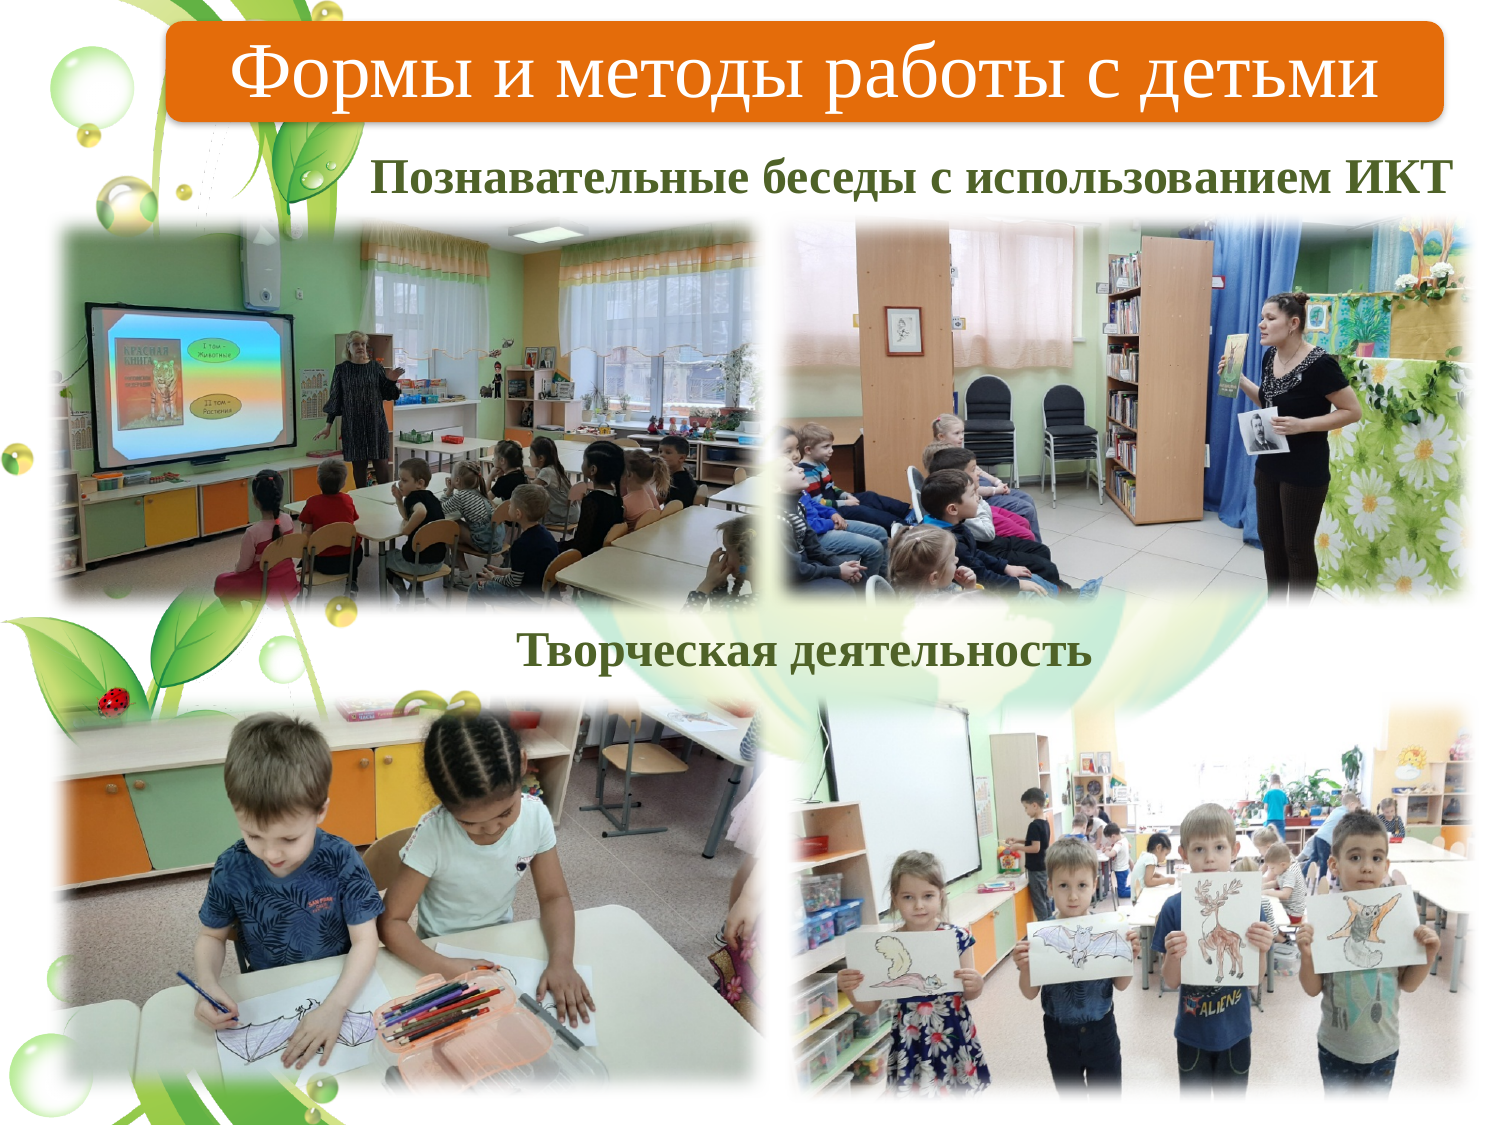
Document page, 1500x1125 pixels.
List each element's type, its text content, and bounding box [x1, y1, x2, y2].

picture [785, 691, 1479, 1104]
text_box Творческая деятельность [205, 621, 1404, 684]
picture [0, 0, 1479, 1125]
text_box Познавательные беседы с использованием ИКТ [324, 136, 1500, 211]
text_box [165, 20, 1445, 123]
